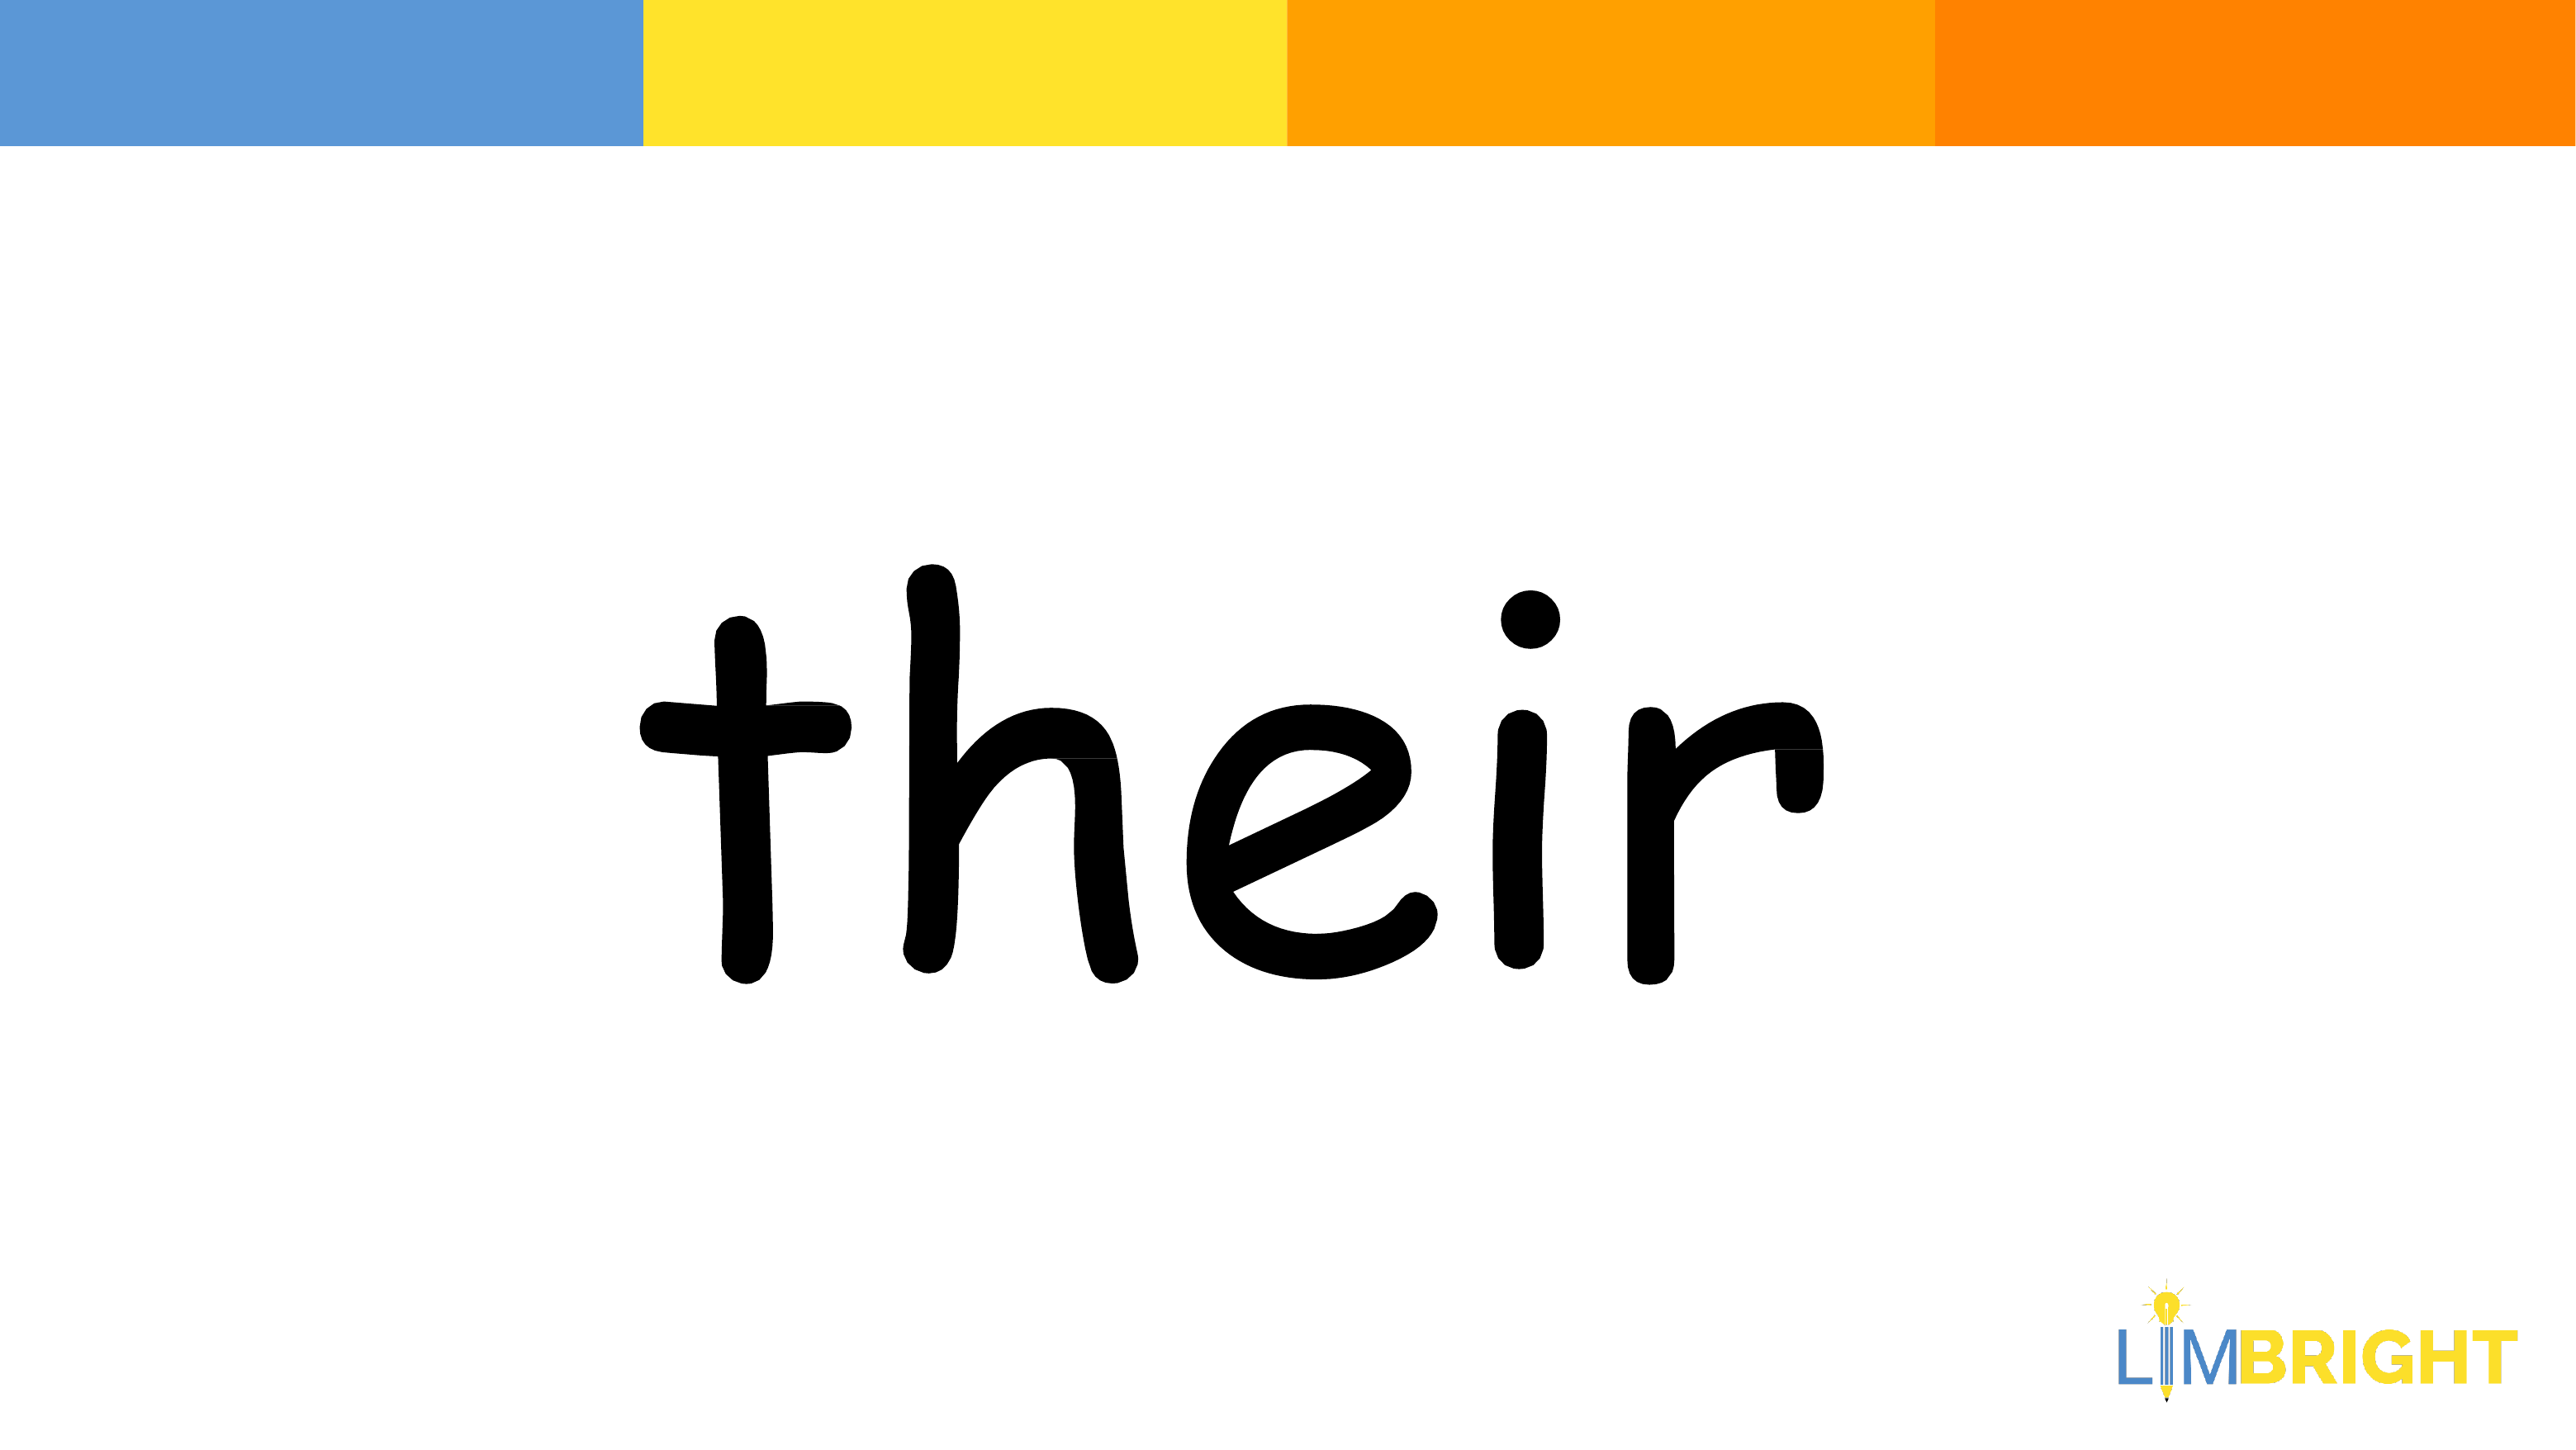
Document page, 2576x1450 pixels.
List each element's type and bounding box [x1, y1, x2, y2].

text_box [1186, 704, 1438, 980]
text_box [639, 615, 852, 984]
text_box [1627, 702, 1824, 985]
text_box [903, 564, 1139, 984]
picture [2101, 1271, 2527, 1415]
text_box [1492, 709, 1548, 969]
text_box [1501, 590, 1561, 649]
